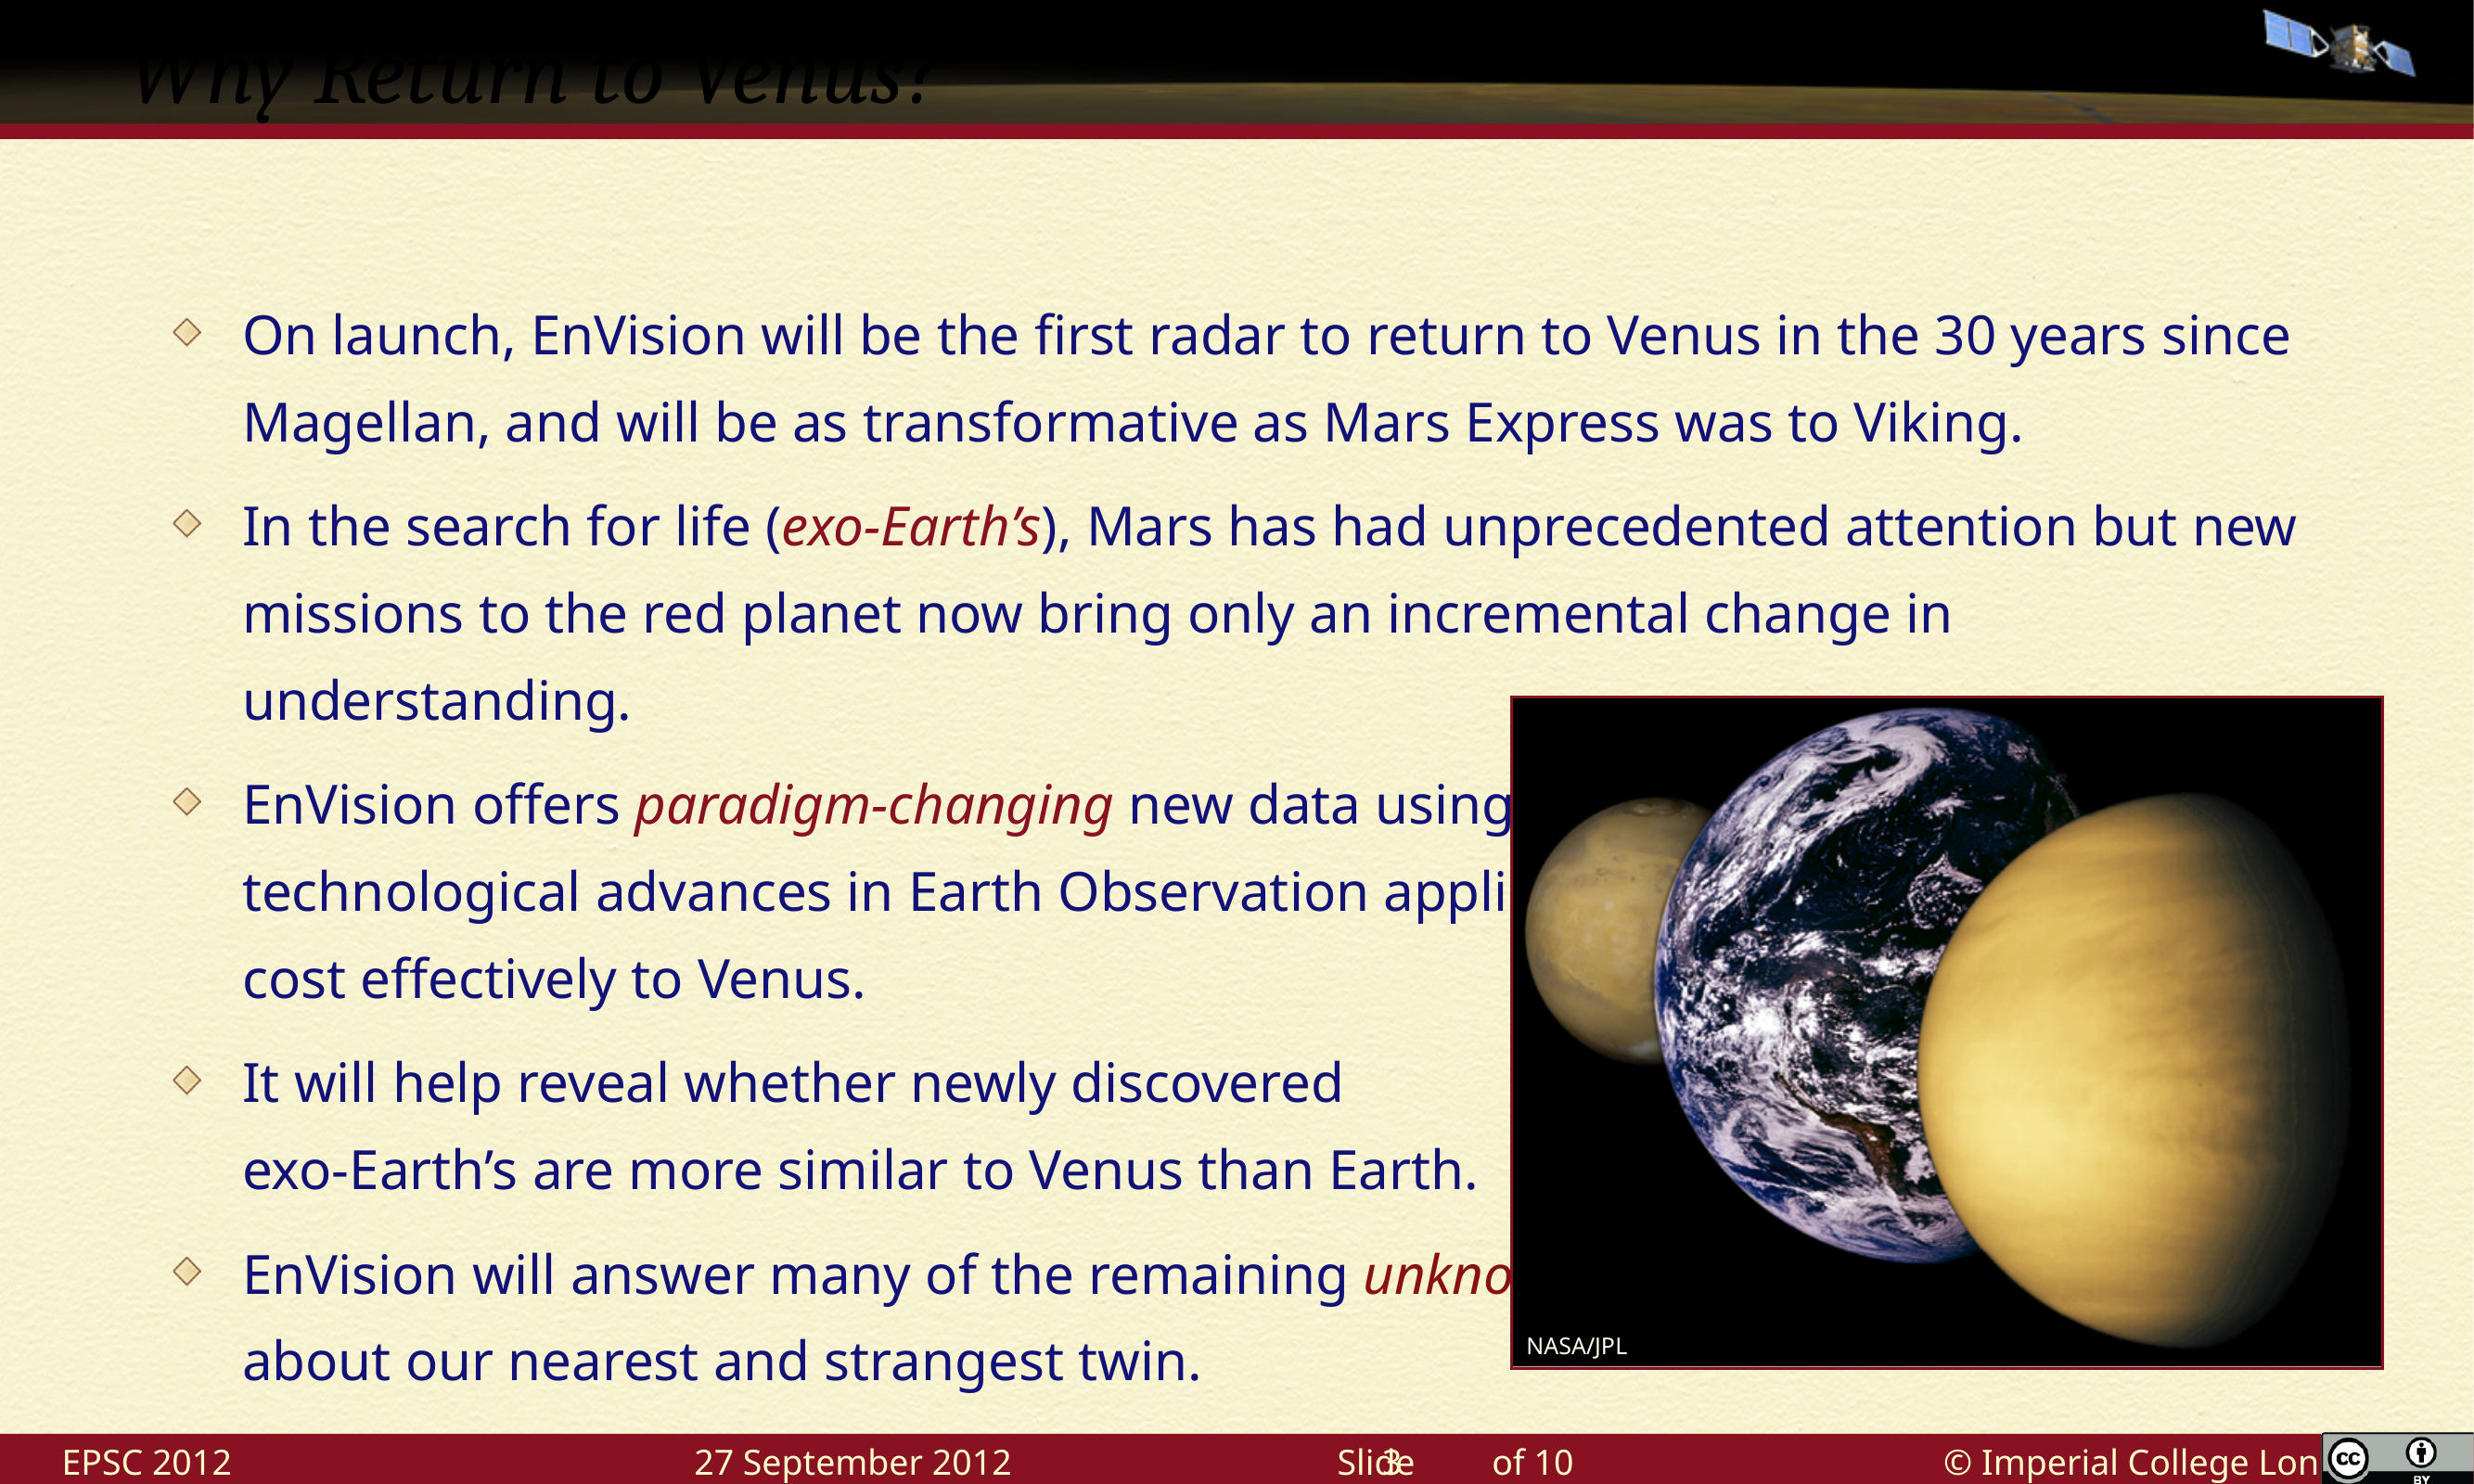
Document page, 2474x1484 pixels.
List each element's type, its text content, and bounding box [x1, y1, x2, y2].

picture [0, 139, 2474, 1484]
title Why Return to Venus? [127, 0, 2060, 122]
list On launch, EnVision will be the first radar to return to Venus in the 30 years since Magellan, and will be as transformative as Mars Express was to Viking. In the search for life (exo-Earth’s), Mars has had unprecedented attention but new missions to the red planet now bring only an incremental change in understanding. EnVision offers paradigm-changing new data using technological advances in Earth Observation applied cost effectively to Venus. It will help reveal whether newly discovered exo-Earth’s are more similar to Venus than Earth. EnVision will answer many of the remaining unknowns about our nearest and strangest twin. [106, 173, 2368, 1367]
slide_number 3 [1368, 1433, 1416, 1484]
picture [0, 0, 2474, 123]
